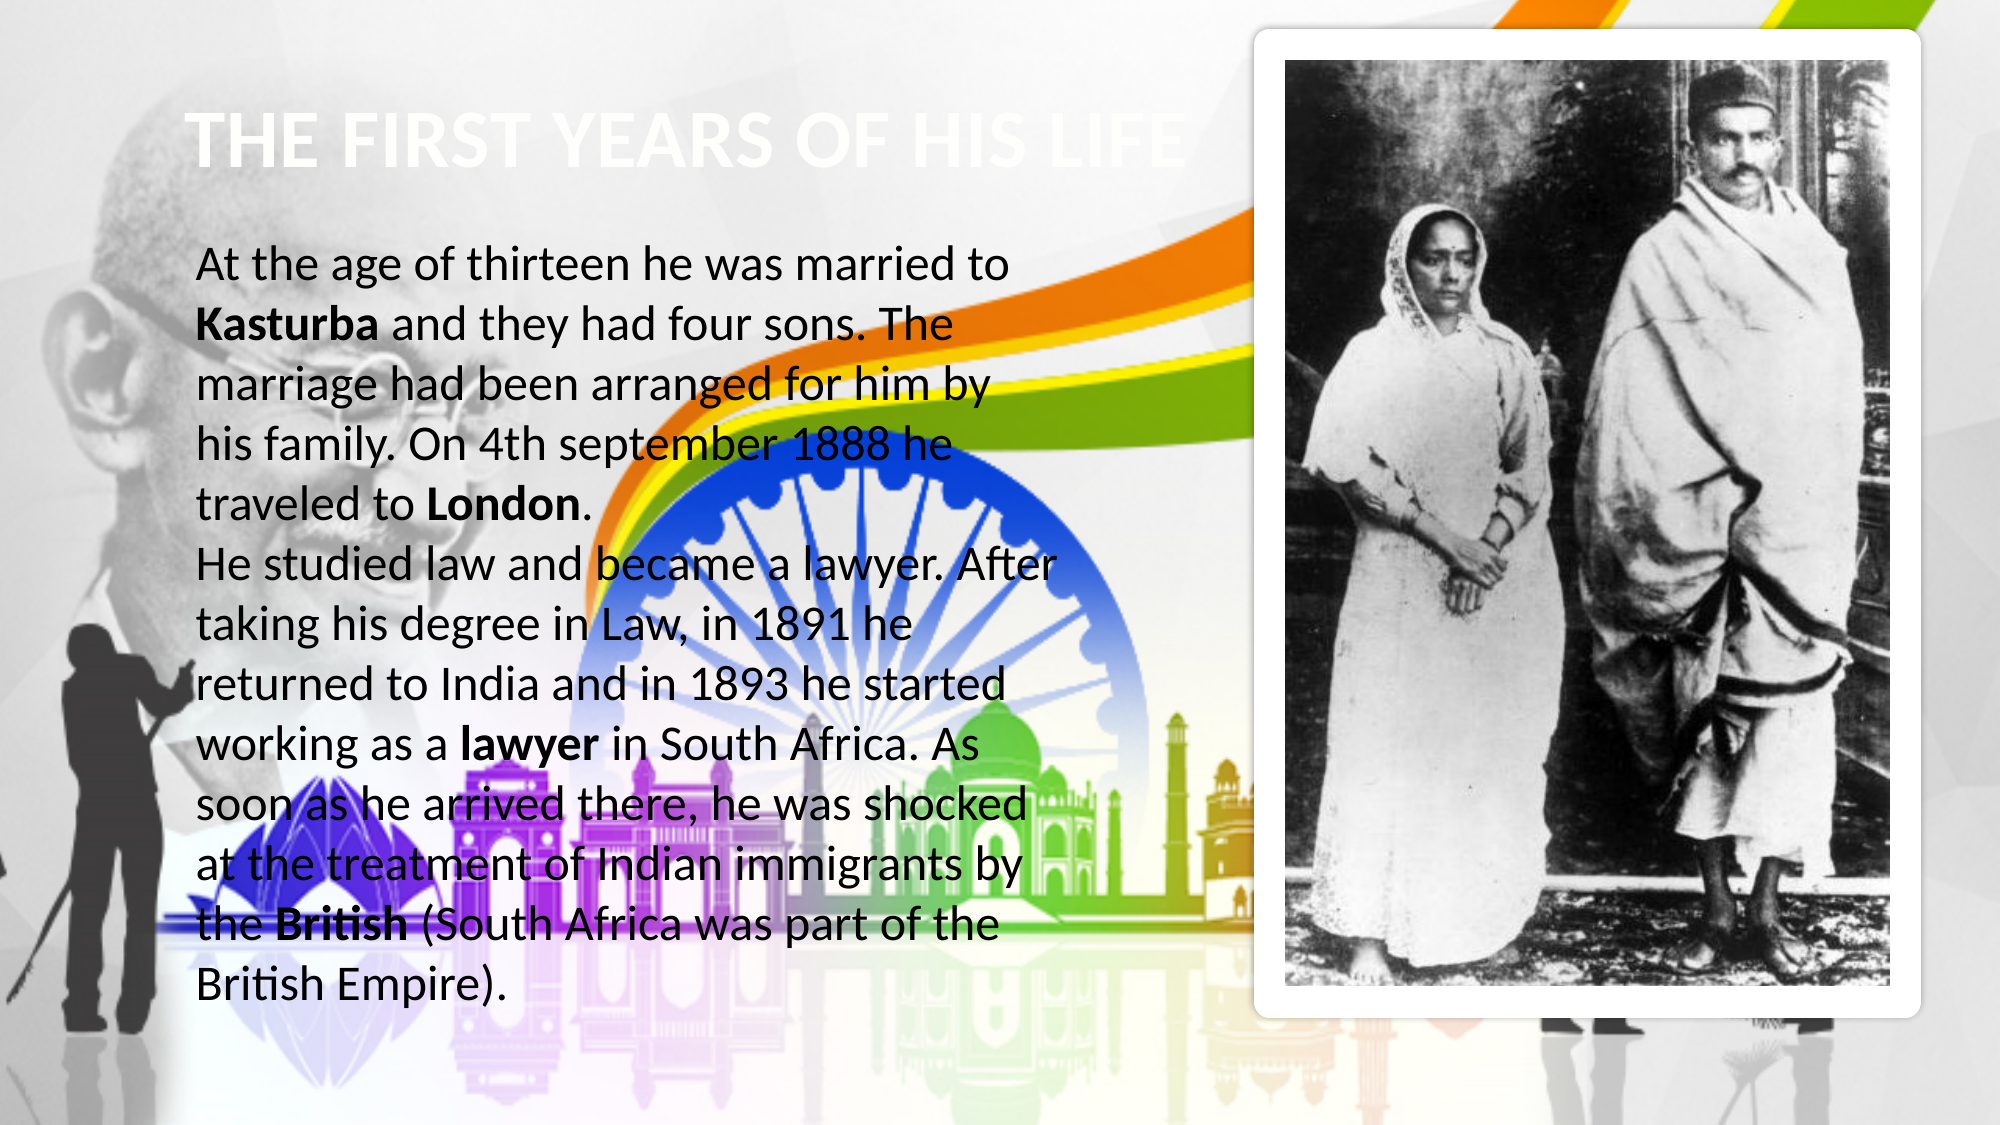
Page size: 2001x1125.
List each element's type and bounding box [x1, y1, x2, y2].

list [0, 0, 2000, 1125]
picture [1285, 59, 1890, 987]
